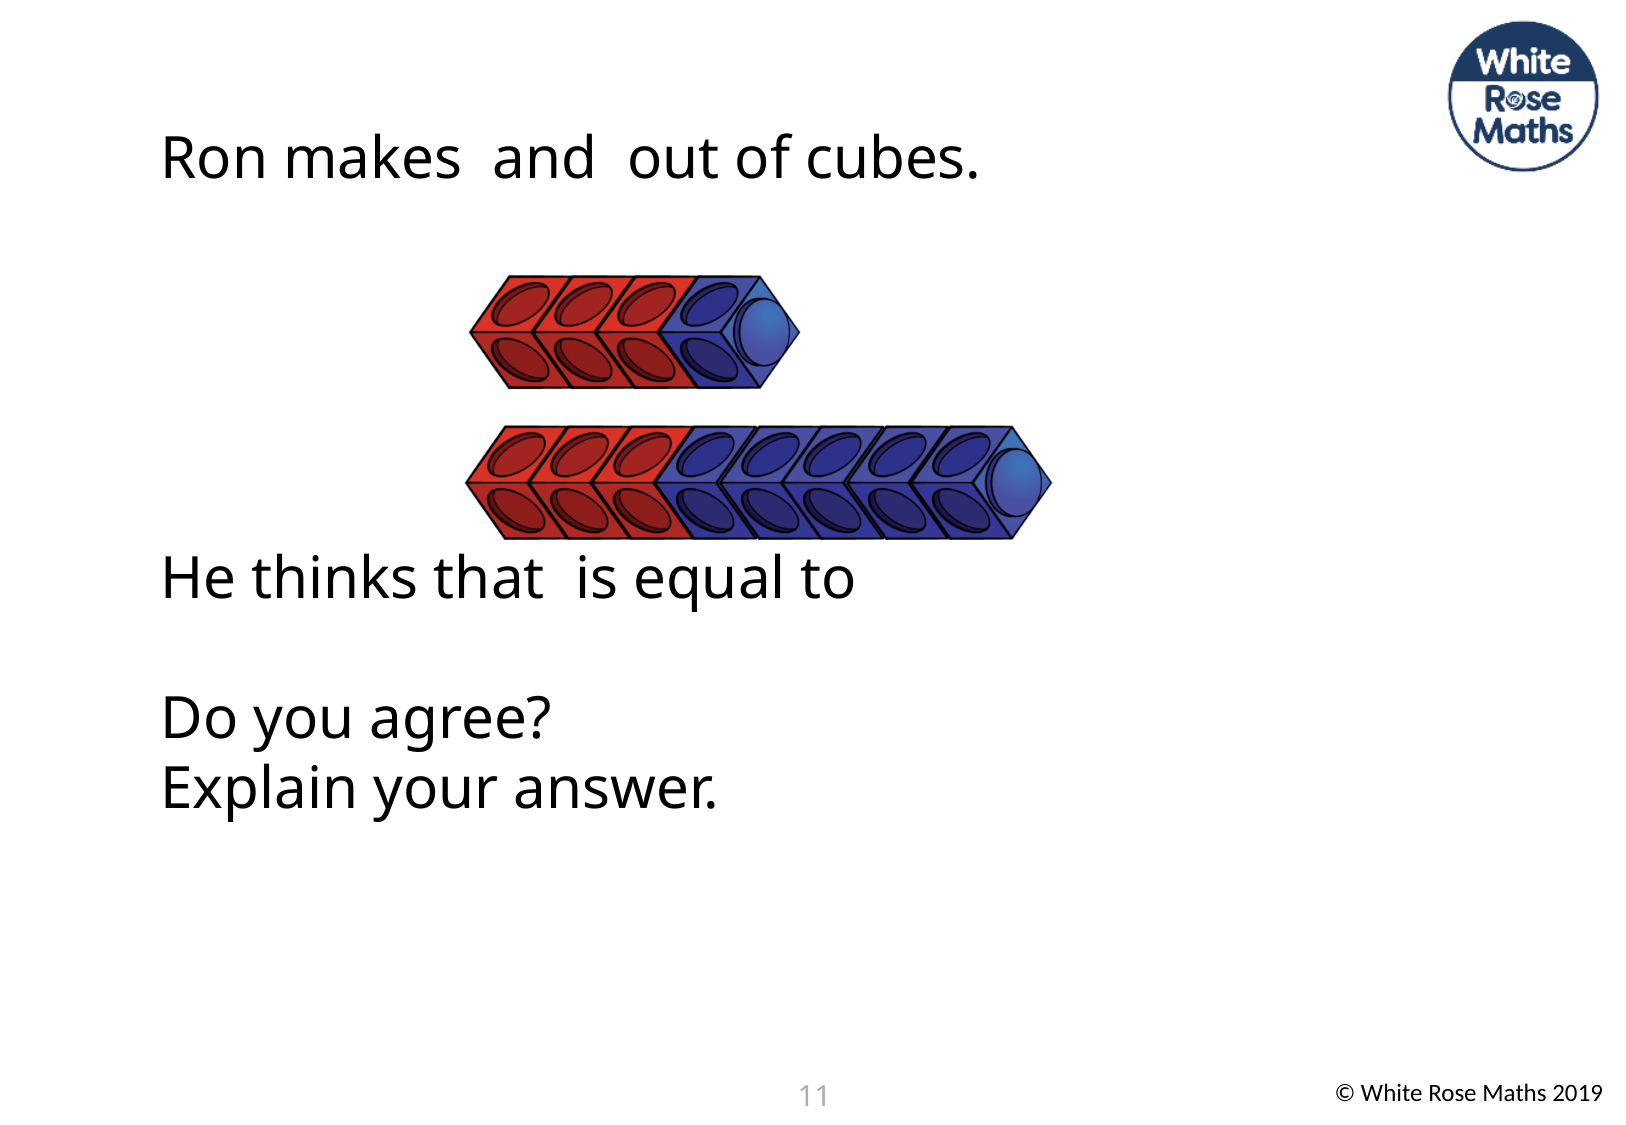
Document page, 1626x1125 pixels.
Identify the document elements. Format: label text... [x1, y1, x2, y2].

slide_number 11 [776, 1069, 854, 1125]
picture [445, 240, 1078, 575]
picture [1444, 17, 1602, 175]
